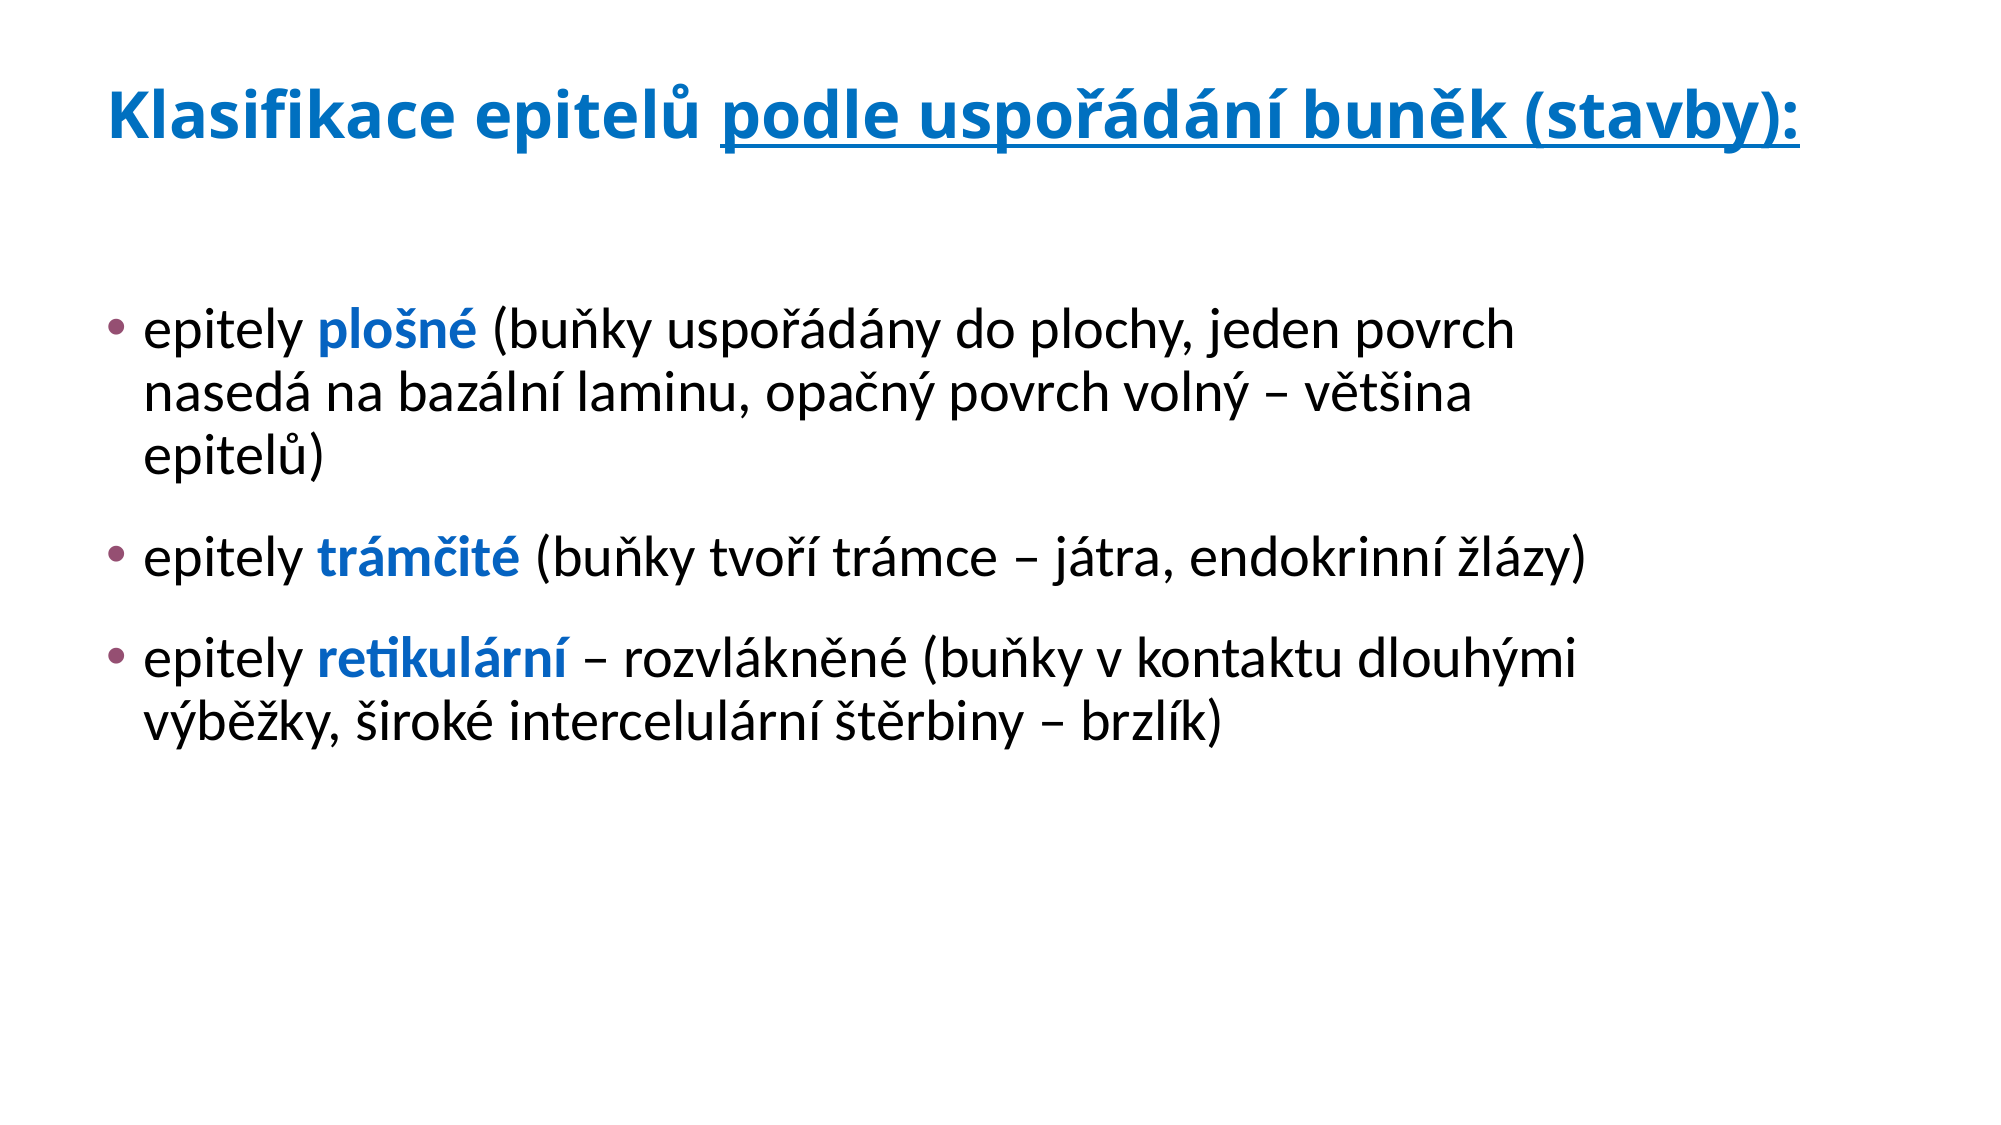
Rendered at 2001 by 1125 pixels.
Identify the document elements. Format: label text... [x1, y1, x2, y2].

list epitely plošné (buňky uspořádány do plochy, jeden povrch nasedá na bazální laminu, opačný povrch volný – většina epitelů) epitely trámčité (buňky tvoří trámce – játra, endokrinní žlázy) epitely retikulární – rozvlákněné (buňky v kontaktu dlouhými výběžky, široké intercelulární štěrbiny – brzlík) [91, 291, 1652, 1101]
title Klasifikace epitelů podle uspořádání buněk (stavby): [91, 44, 1827, 191]
